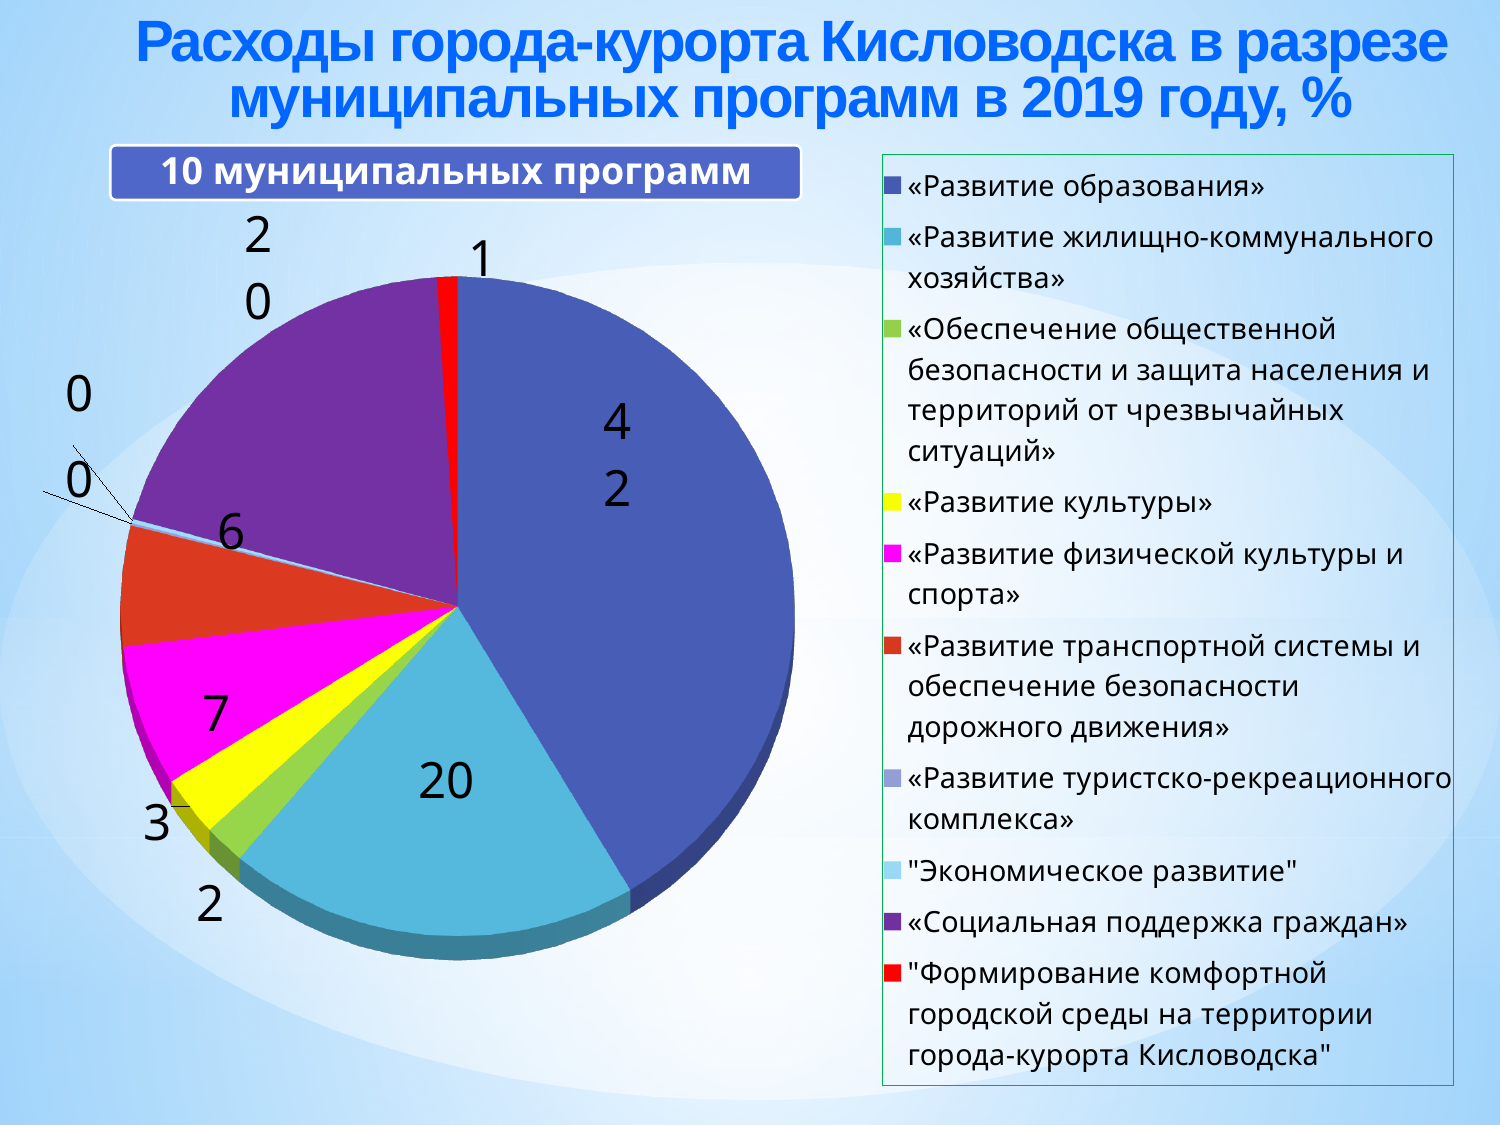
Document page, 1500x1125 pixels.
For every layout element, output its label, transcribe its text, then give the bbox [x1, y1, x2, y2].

chart [43, 149, 1473, 1087]
text_box Расходы города-курорта Кисловодска в разрезе муниципальных программ в 2019 году, % [90, 35, 1492, 136]
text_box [109, 145, 802, 201]
